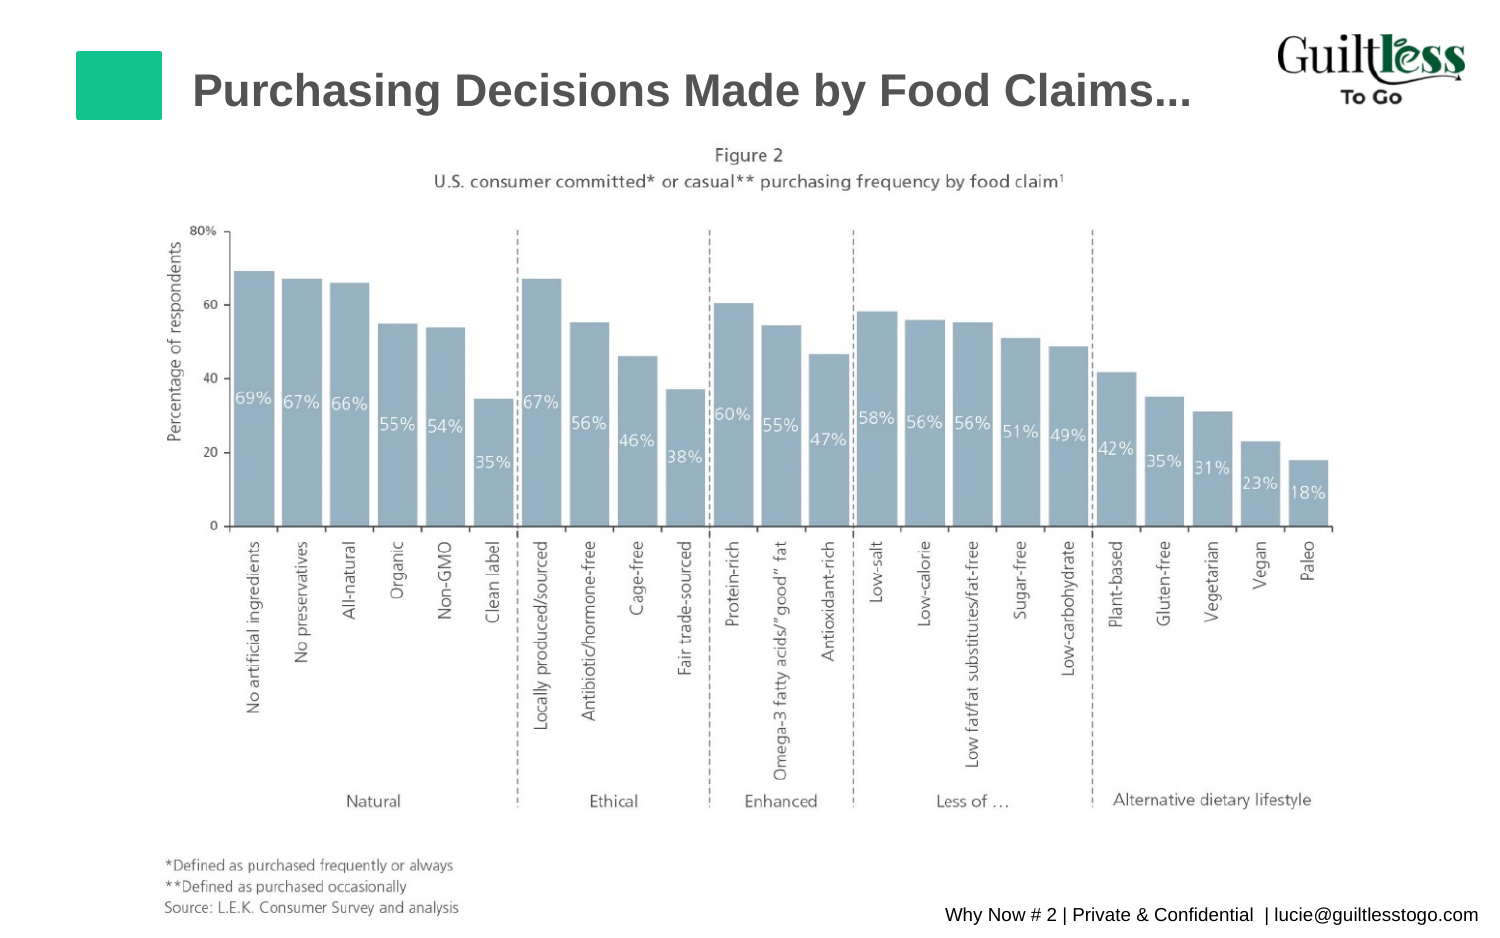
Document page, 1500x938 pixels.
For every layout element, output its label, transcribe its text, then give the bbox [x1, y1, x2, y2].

text_box [76, 51, 162, 120]
text_box Purchasing Decisions Made by Food Claims... [177, 53, 1230, 117]
picture [136, 0, 1500, 938]
text_box Why Now # 2 | Private & Confidential | lucie@guiltlesstogo.com [1368, 895, 1500, 933]
